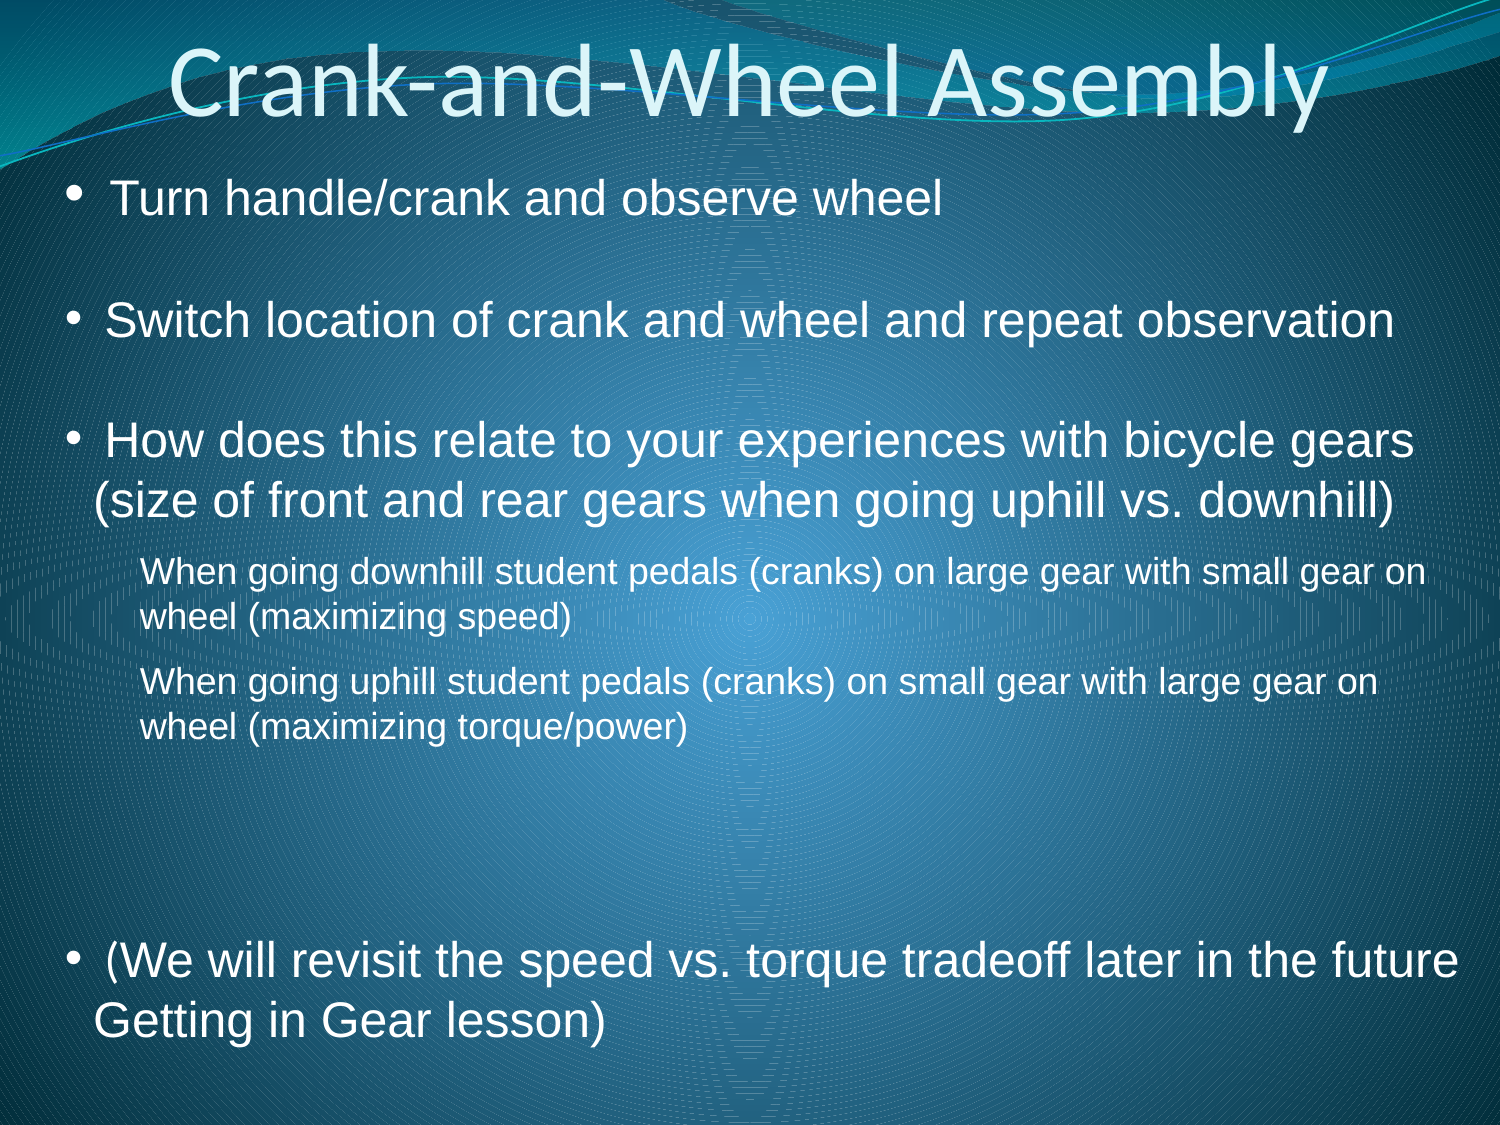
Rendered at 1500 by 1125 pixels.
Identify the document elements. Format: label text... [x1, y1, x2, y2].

title Crank-and-Wheel Assembly [0, 0, 1500, 138]
text_box Turn handle/crank and observe wheel Switch location of crank and wheel and repeat observation How does this relate to your experiences with bicycle gears (size of front and rear gears when going uphill vs. downhill) When going downhill student pedals (cranks) on large gear with small gear on wheel (maximizing speed) When going uphill student pedals (cranks) on small gear with large gear on wheel (maximizing torque/power) (We will revisit the speed vs. torque tradeoff later in the future Getting in Gear lesson) [50, 149, 1500, 1125]
